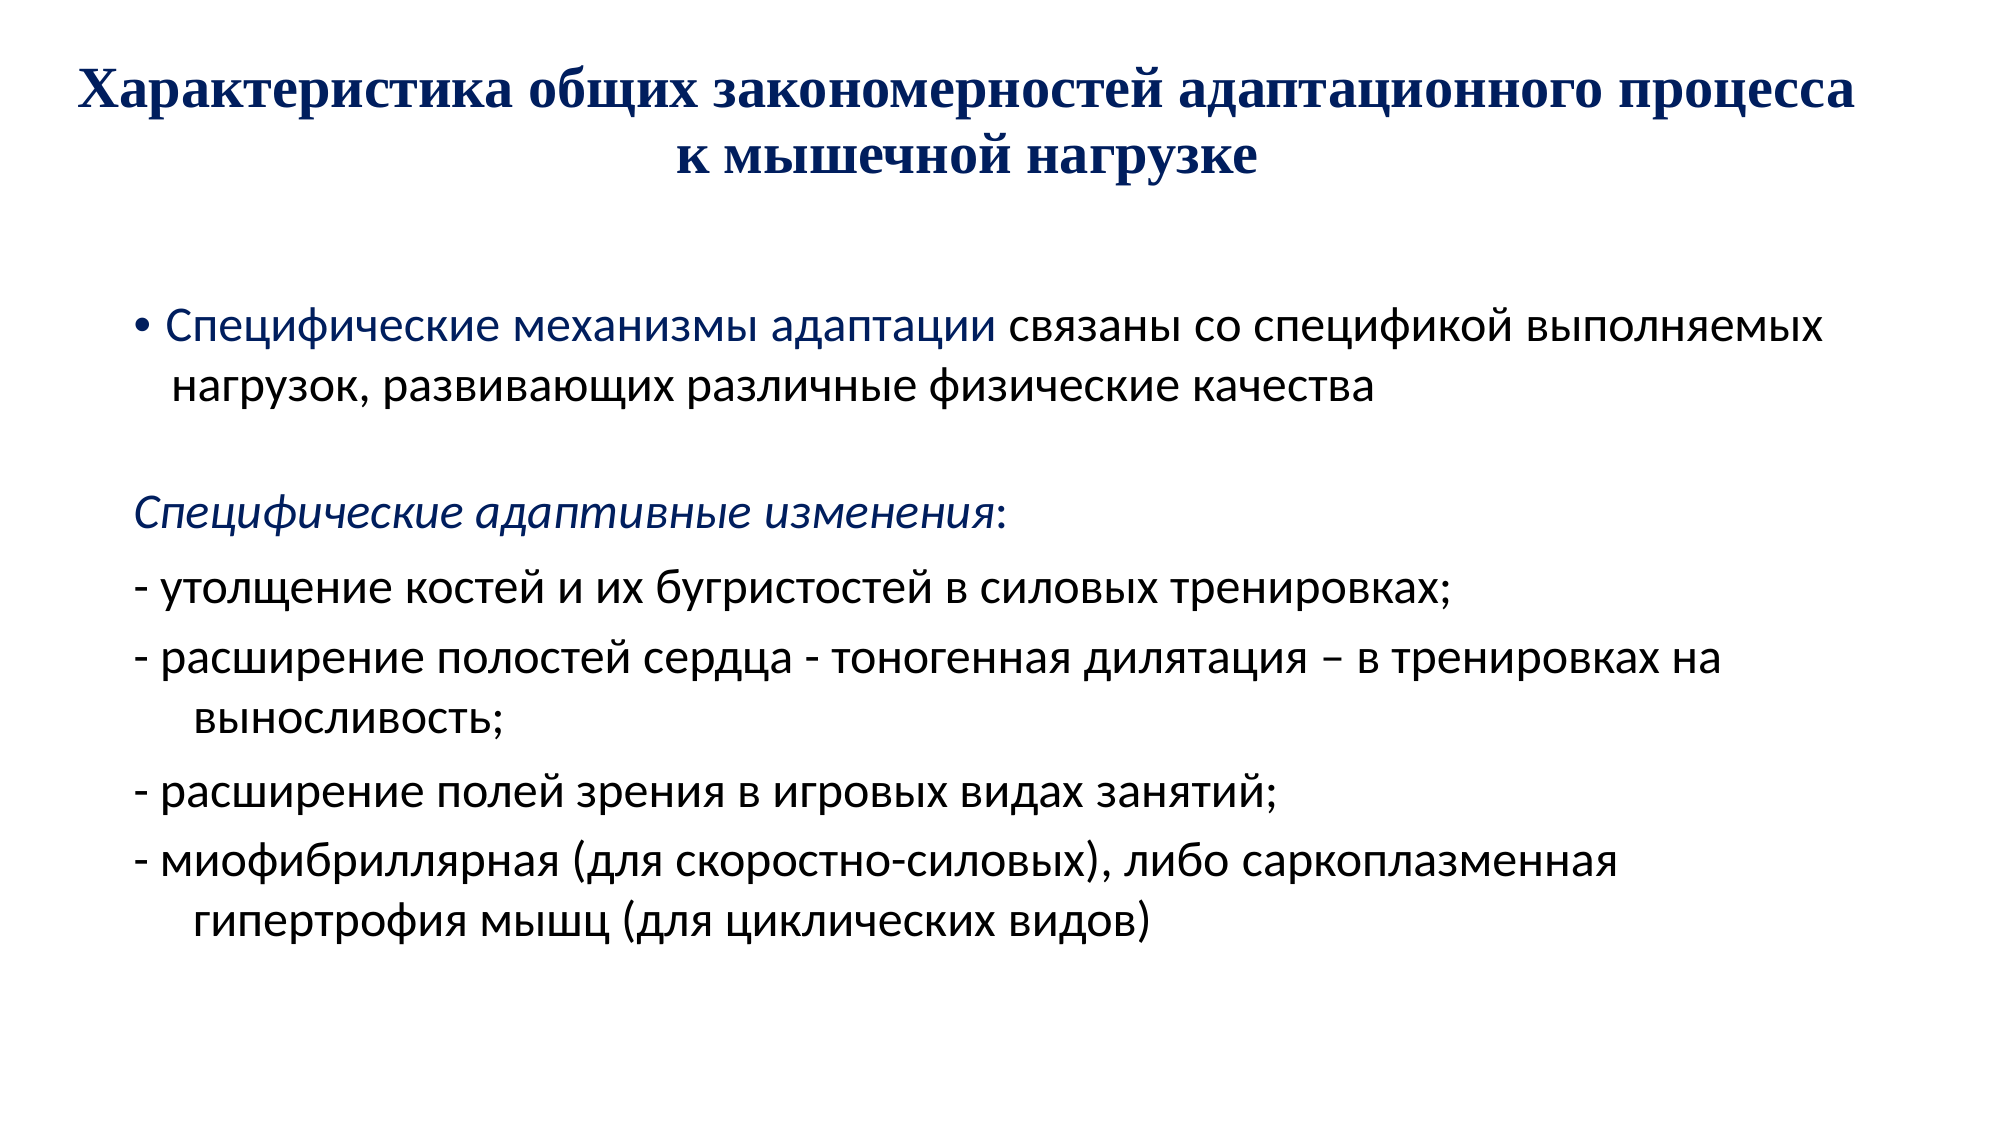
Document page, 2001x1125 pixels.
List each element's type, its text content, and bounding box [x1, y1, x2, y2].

text_box Характеристика общих закономерностей адаптационного процесса к мышечной нагрузке • Специфические механизмы адаптации связаны со спецификой выполняемых нагрузок, развивающих различные физические качества Специфические адаптивные изменения: - утолщение костей и их бугристостей в силовых тренировках; - расширение полостей сердца - тоногенная дилятация – в тренировках на выносливость; - расширение полей зрения в игровых видах занятий; - миофибриллярная (для скоростно-силовых), либо саркоплазменная гипертрофия мышц (для циклических видов) [77, 54, 1873, 947]
